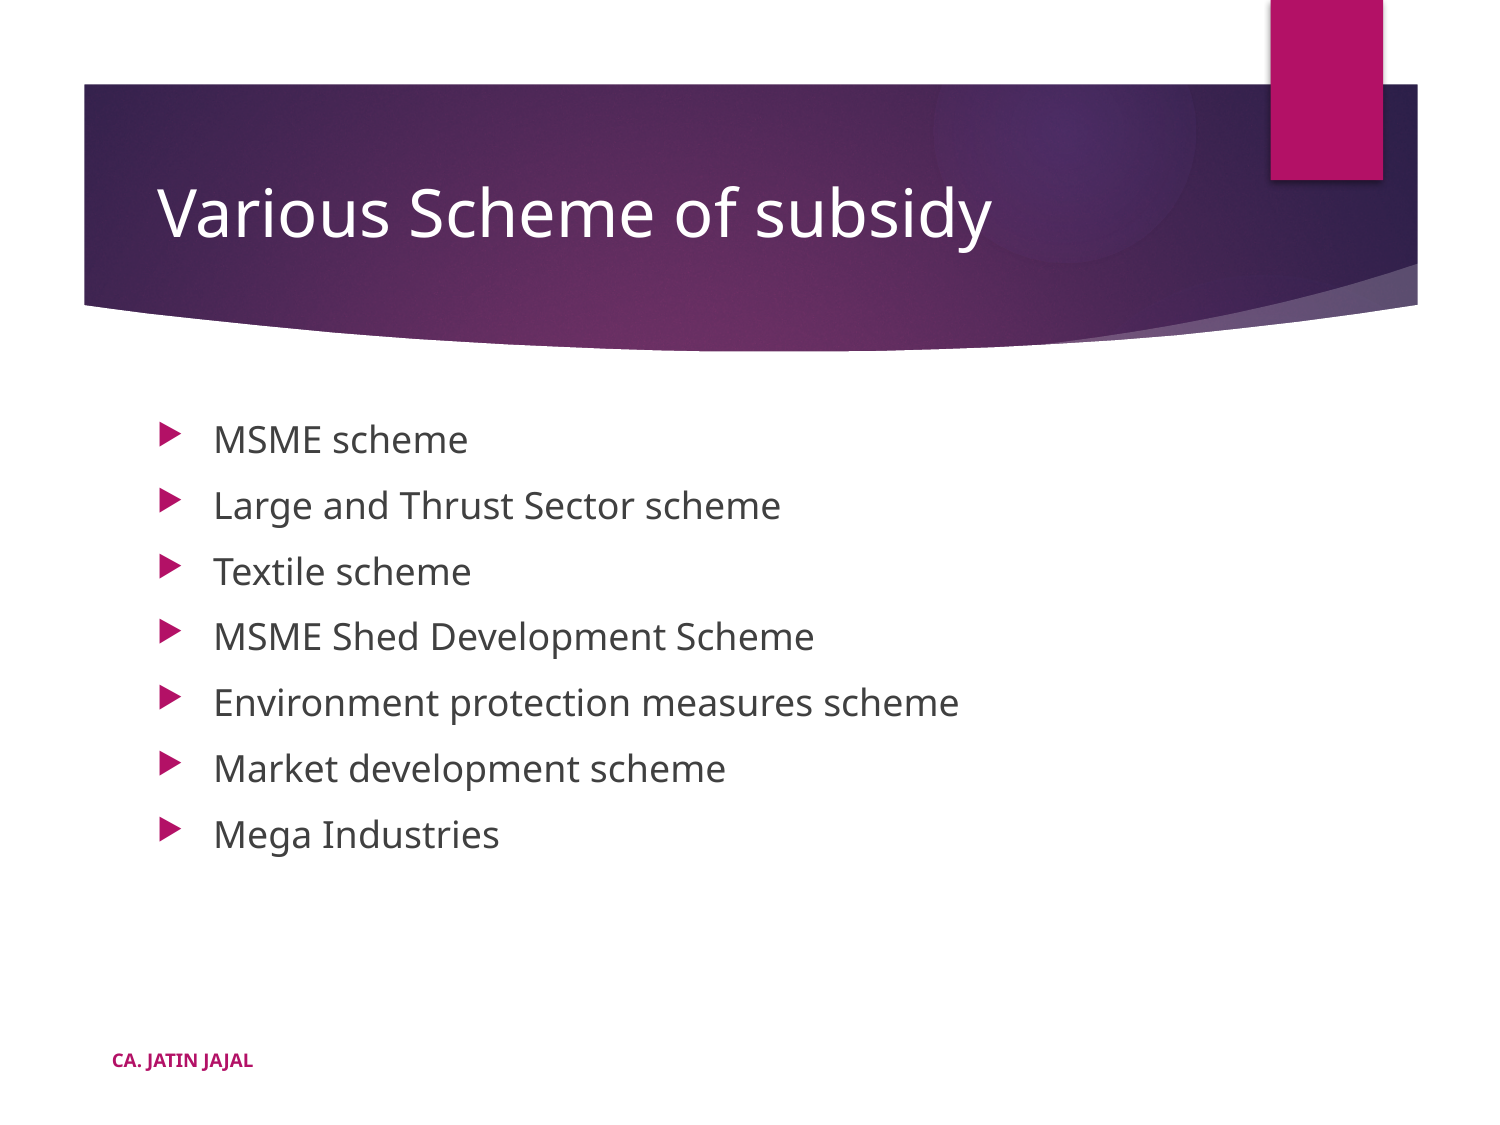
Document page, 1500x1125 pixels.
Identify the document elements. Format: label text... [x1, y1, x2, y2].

footer CA. JATIN JAJAL [96, 1044, 731, 1082]
title Various Scheme of subsidy [142, 152, 1183, 269]
list MSME scheme Large and Thrust Sector scheme Textile scheme MSME Shed Development Scheme Environment protection measures scheme Market development scheme Mega Industries [141, 408, 1183, 988]
